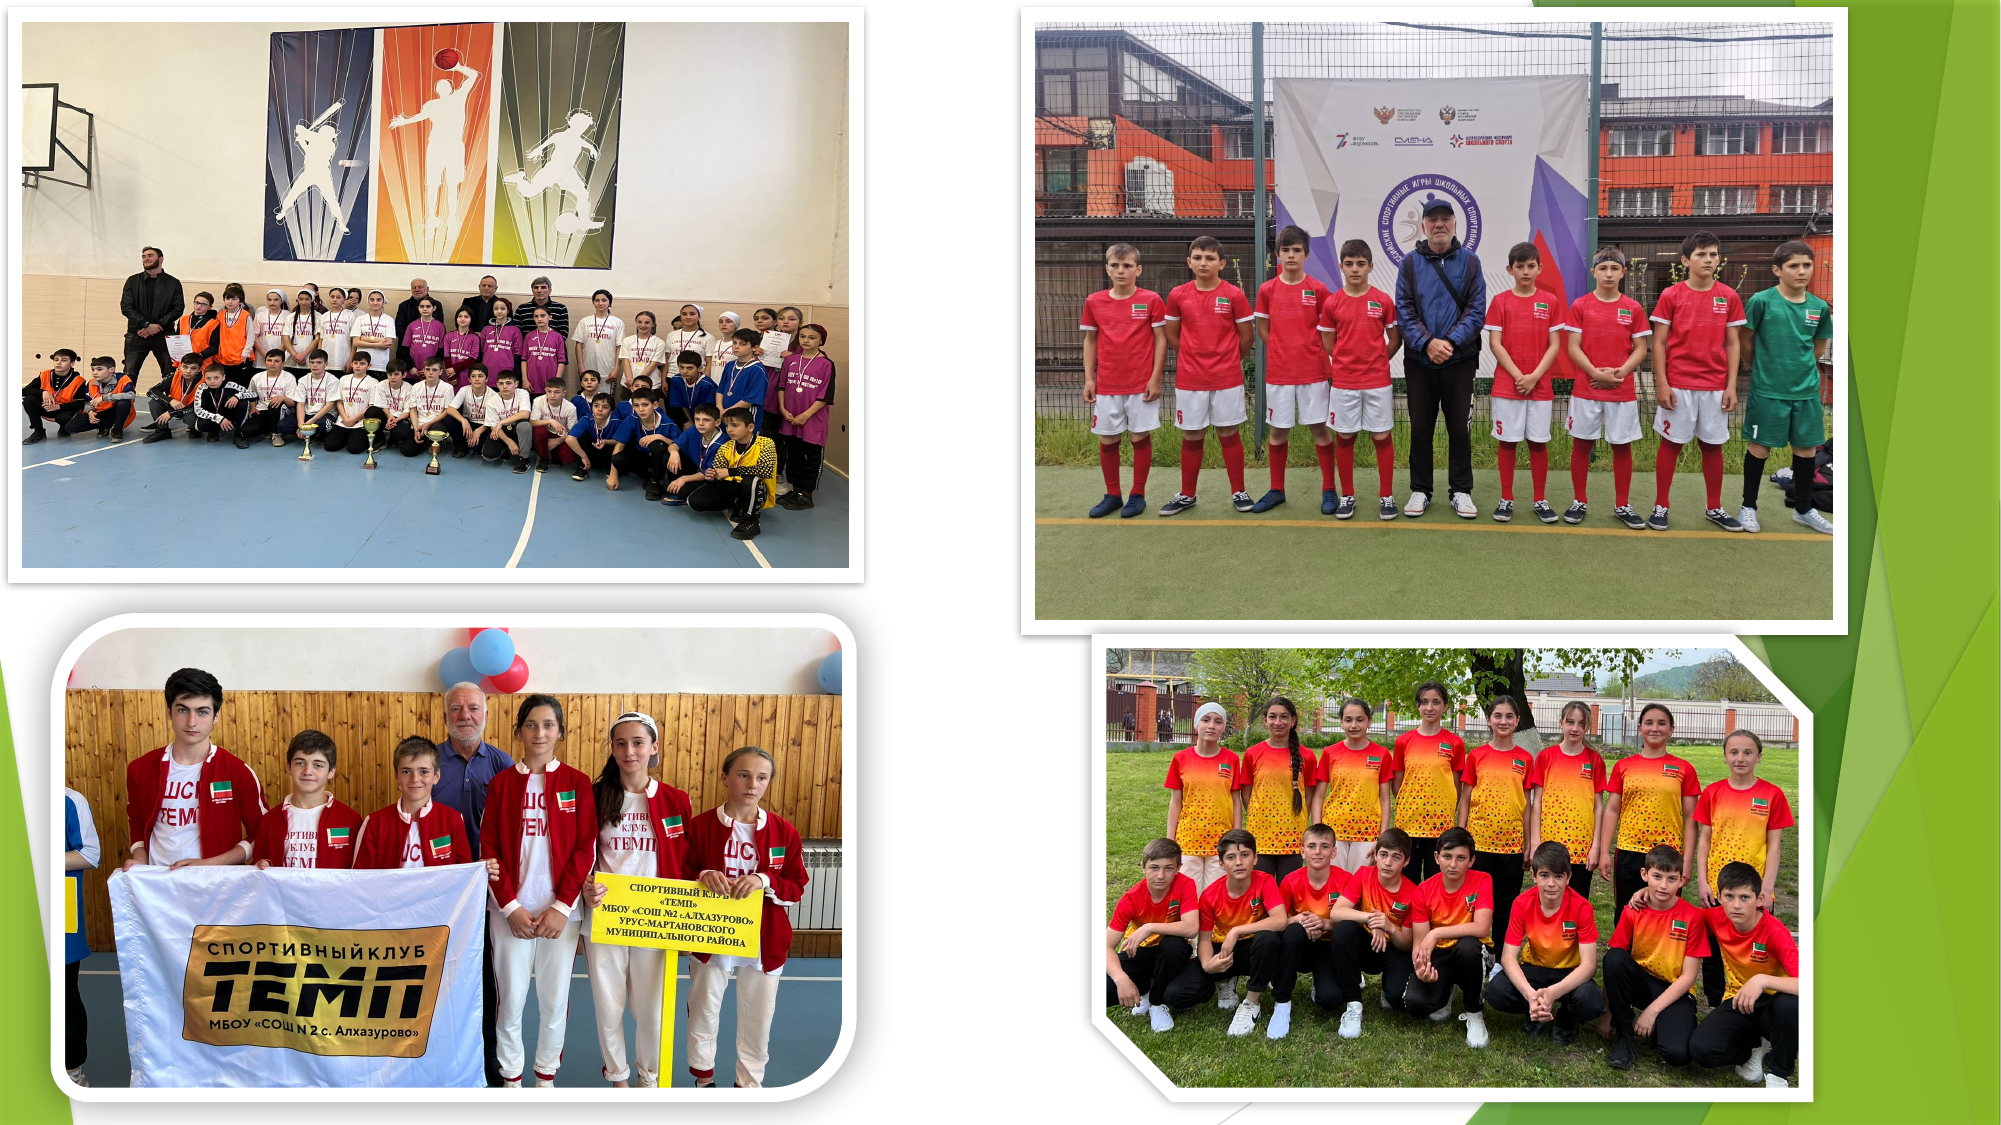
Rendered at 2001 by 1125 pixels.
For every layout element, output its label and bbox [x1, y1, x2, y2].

picture [1034, 21, 1834, 621]
picture [57, 619, 850, 1096]
picture [1098, 640, 1807, 1096]
picture [21, 21, 850, 569]
